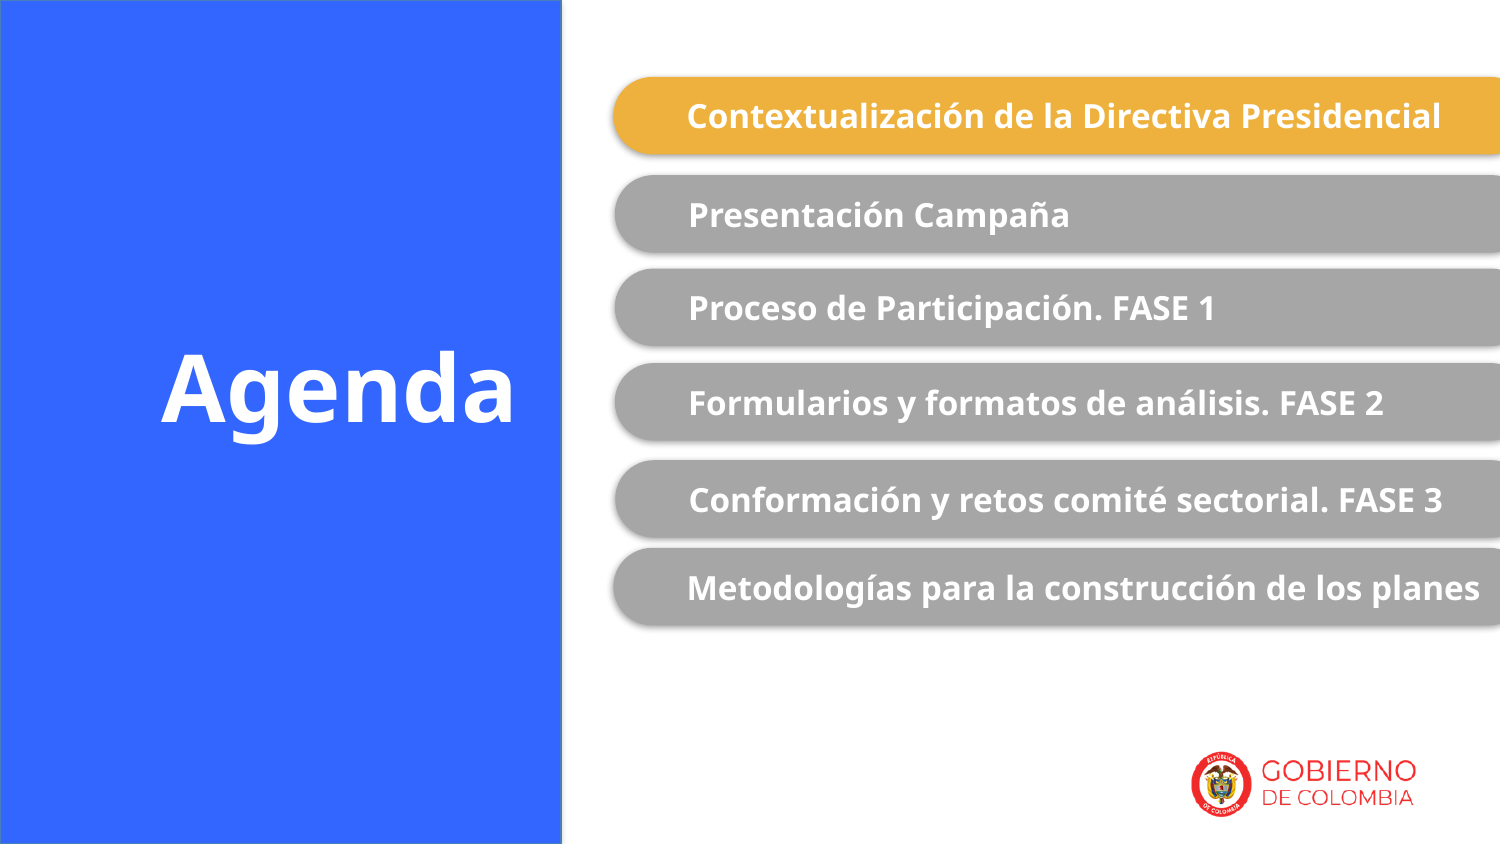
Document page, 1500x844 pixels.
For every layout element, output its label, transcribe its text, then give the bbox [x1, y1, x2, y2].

text_box [0, 0, 562, 844]
text_box Proceso de Participación. FASE 1 [611, 265, 1500, 350]
text_box Agenda [0, 321, 534, 449]
text_box Contextualización de la Directiva Presidencial [610, 73, 1500, 158]
text_box Conformación y retos comité sectorial. FASE 3 [612, 457, 1500, 541]
text_box Metodologías para la construcción de los planes [610, 544, 1500, 629]
picture [1174, 730, 1436, 837]
text_box Presentación Campaña [611, 171, 1500, 256]
text_box Formularios y formatos de análisis. FASE 2 [611, 359, 1500, 444]
